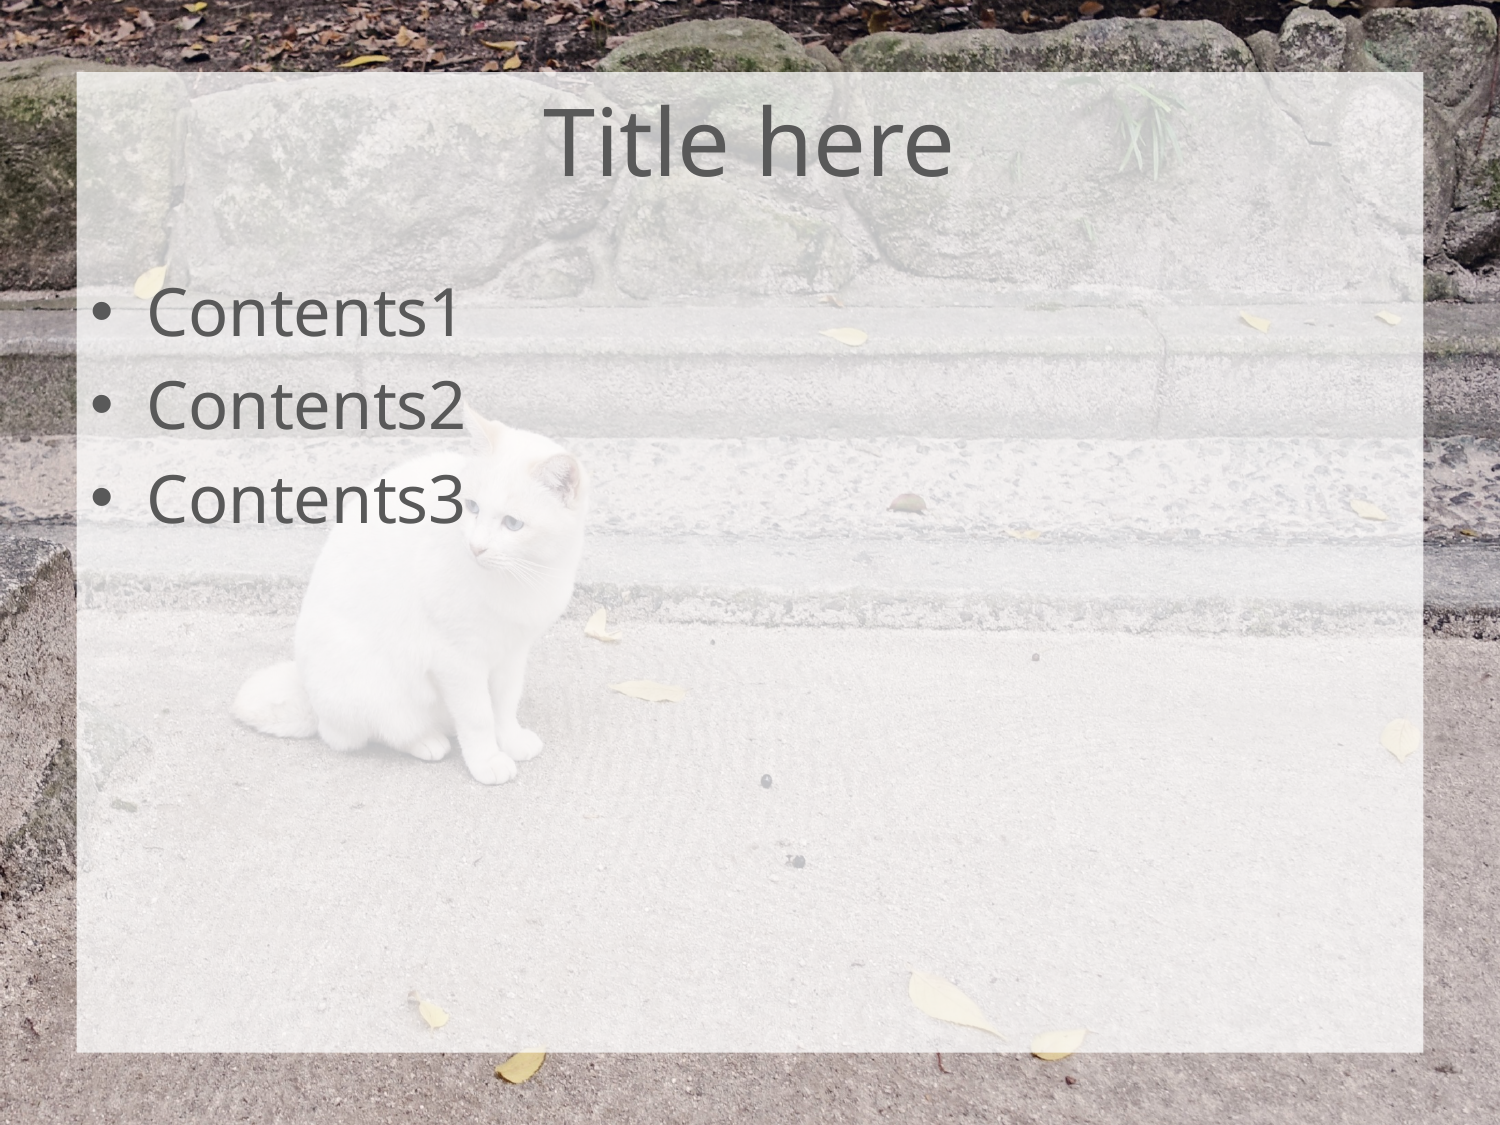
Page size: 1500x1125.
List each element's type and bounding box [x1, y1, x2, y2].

text_box [0, 0, 1500, 1125]
